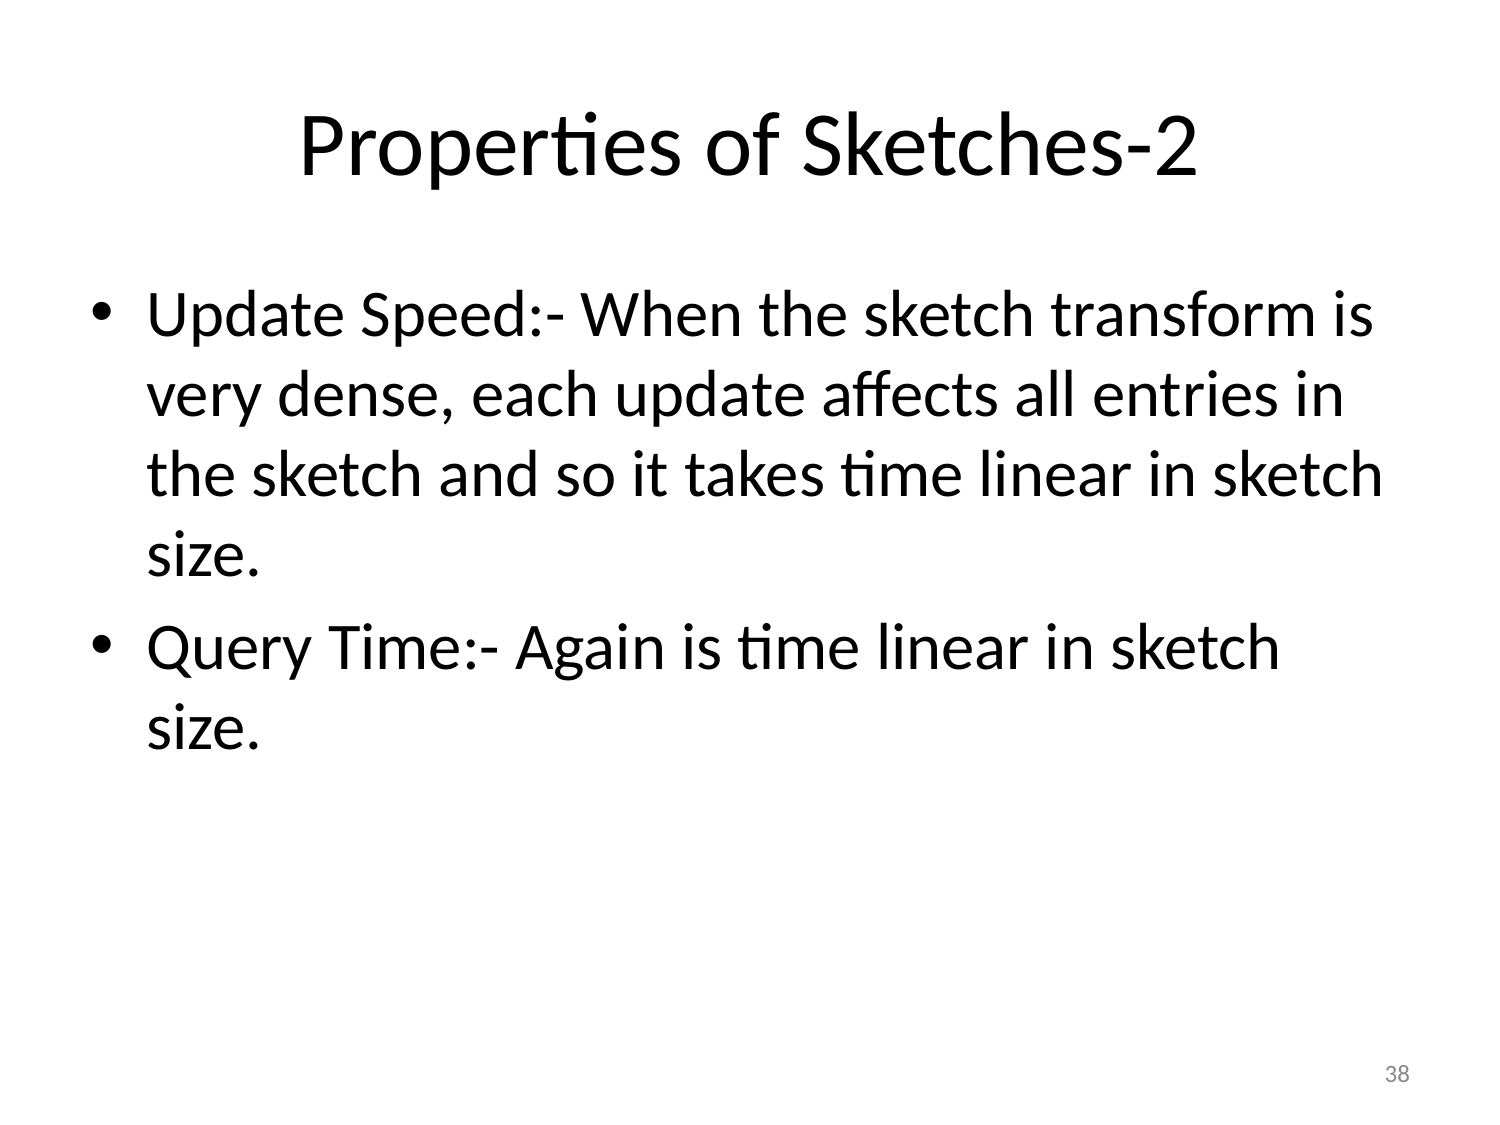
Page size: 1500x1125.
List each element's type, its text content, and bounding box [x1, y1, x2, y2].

title Properties of Sketches-2 [75, 45, 1425, 233]
slide_number 38 [1074, 1042, 1425, 1103]
list Update Speed:- When the sketch transform is very dense, each update affects all entries in the sketch and so it takes time linear in sketch size. Query Time:- Again is time linear in sketch size. [75, 262, 1425, 1005]
